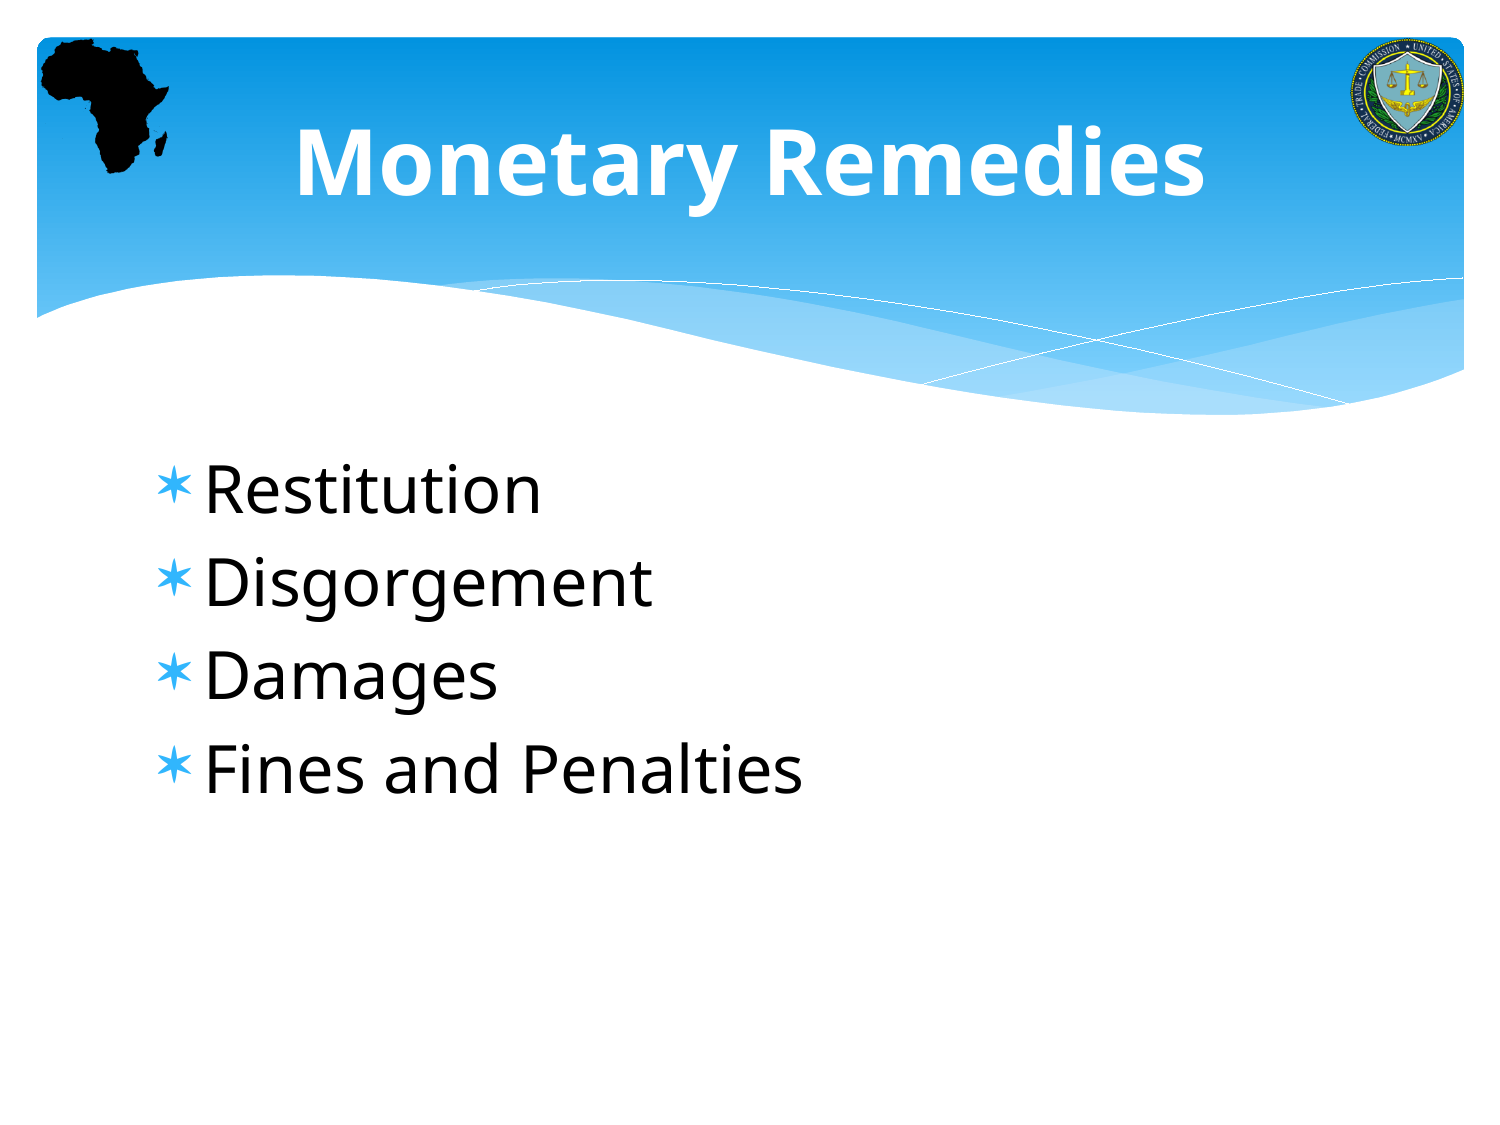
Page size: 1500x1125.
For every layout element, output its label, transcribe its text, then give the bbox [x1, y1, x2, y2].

list Restitution Disgorgement Damages Fines and Penalties [143, 438, 1359, 1005]
picture [1369, 40, 1464, 146]
title Monetary Remedies [75, 55, 1425, 261]
picture [37, 41, 133, 176]
